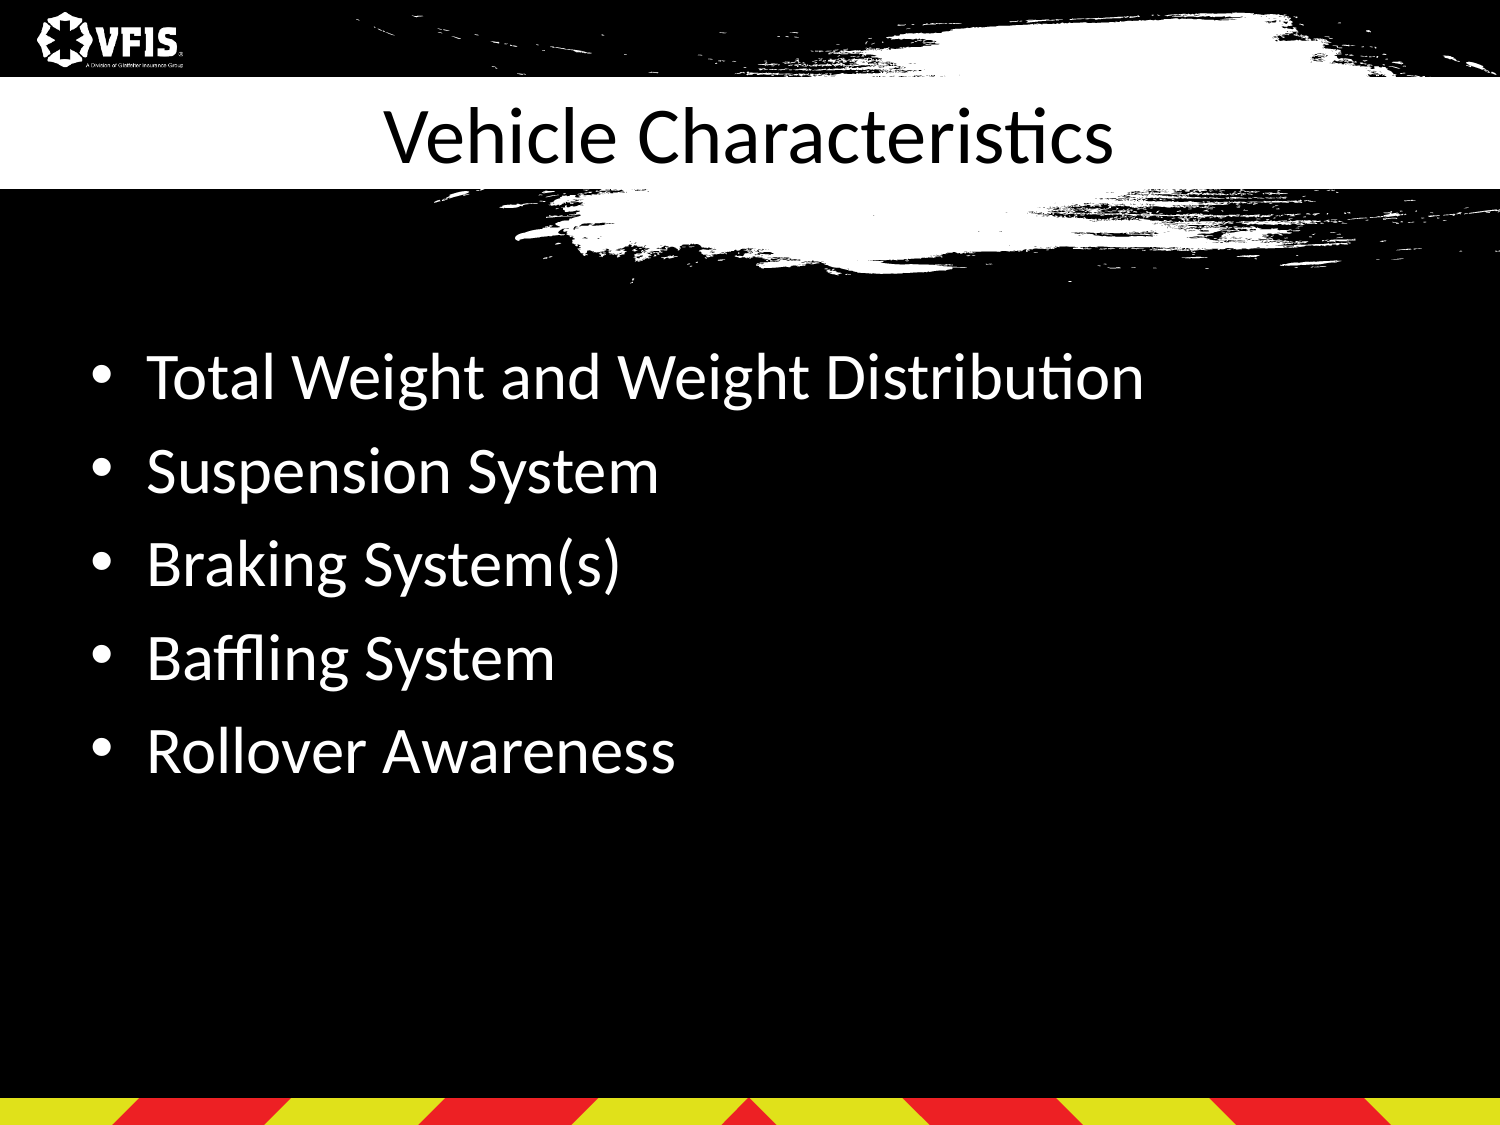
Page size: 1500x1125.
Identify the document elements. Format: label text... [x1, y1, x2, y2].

list Total Weight and Weight Distribution Suspension System Braking System(s) Baffling System Rollover Awareness [75, 262, 1425, 1005]
title Vehicle Characteristics [75, 75, 1425, 188]
picture [0, 0, 1500, 1125]
